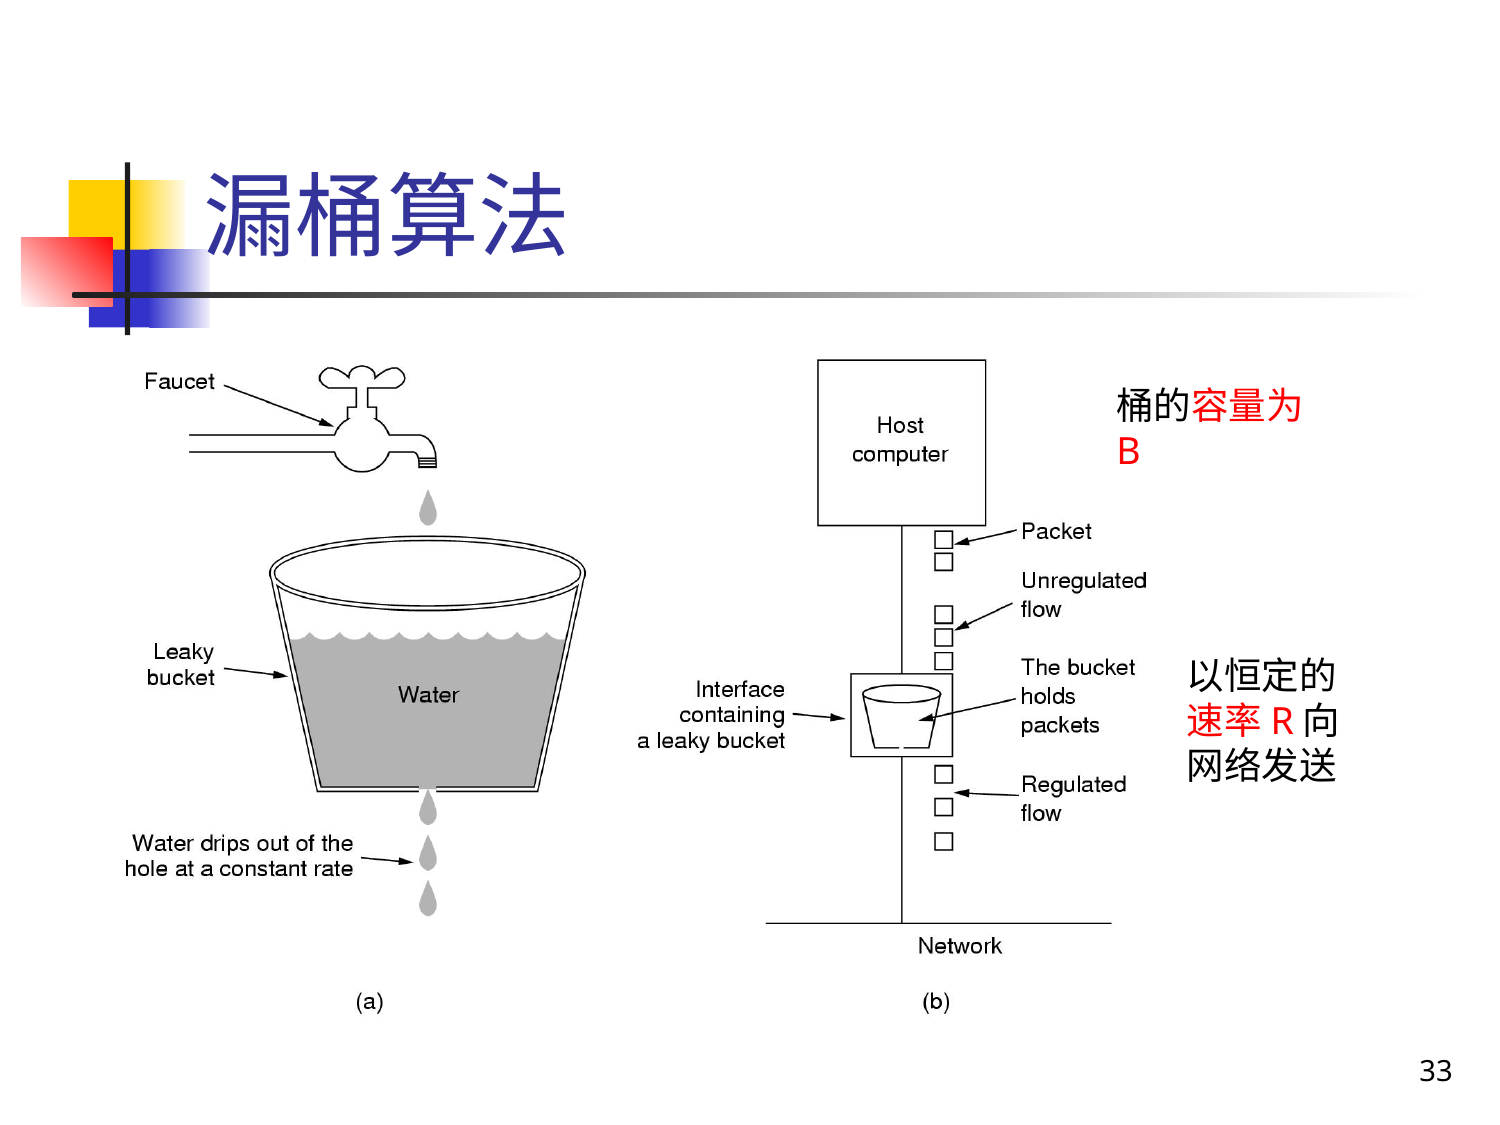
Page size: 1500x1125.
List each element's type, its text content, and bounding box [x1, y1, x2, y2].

text_box 桶的容量为B [1184, 374, 1348, 480]
slide_number 33 [1154, 1023, 1468, 1100]
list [99, 349, 1181, 1026]
text_box 以恒定的速率R向网络发送 [1184, 644, 1372, 795]
title 漏桶算法 [188, 34, 1468, 276]
